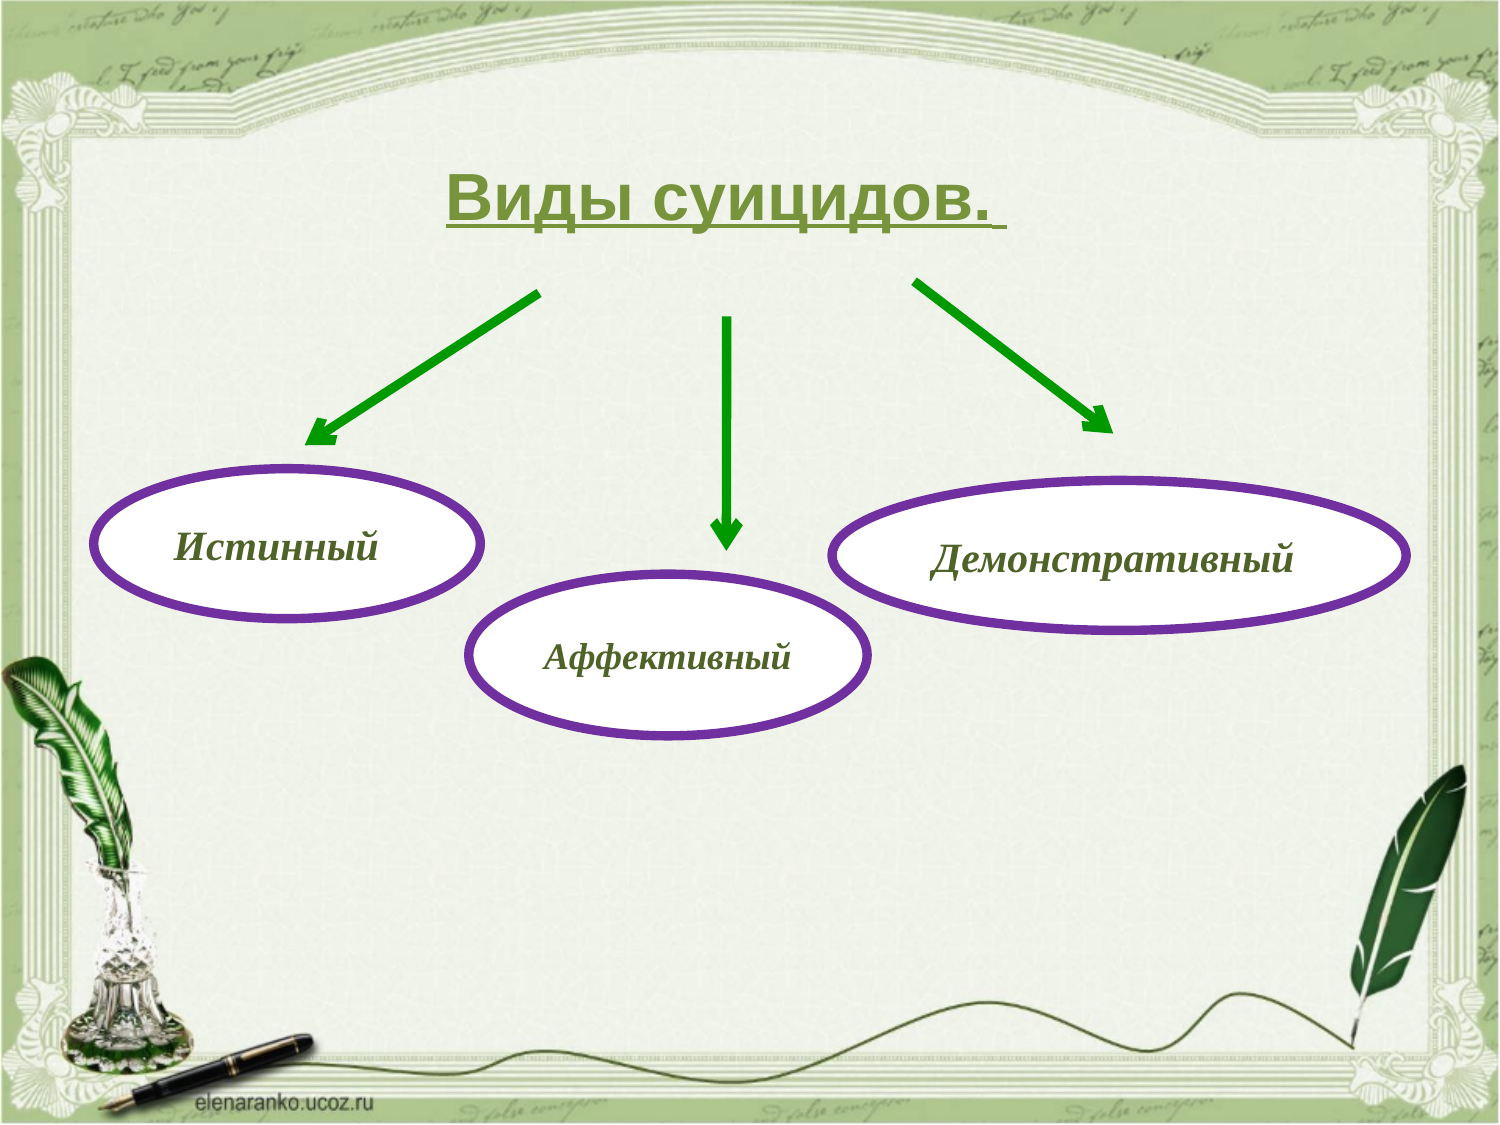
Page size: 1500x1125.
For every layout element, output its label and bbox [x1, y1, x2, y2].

text_box [304, 292, 540, 446]
text_box [913, 280, 1114, 434]
picture [0, 0, 1500, 1125]
